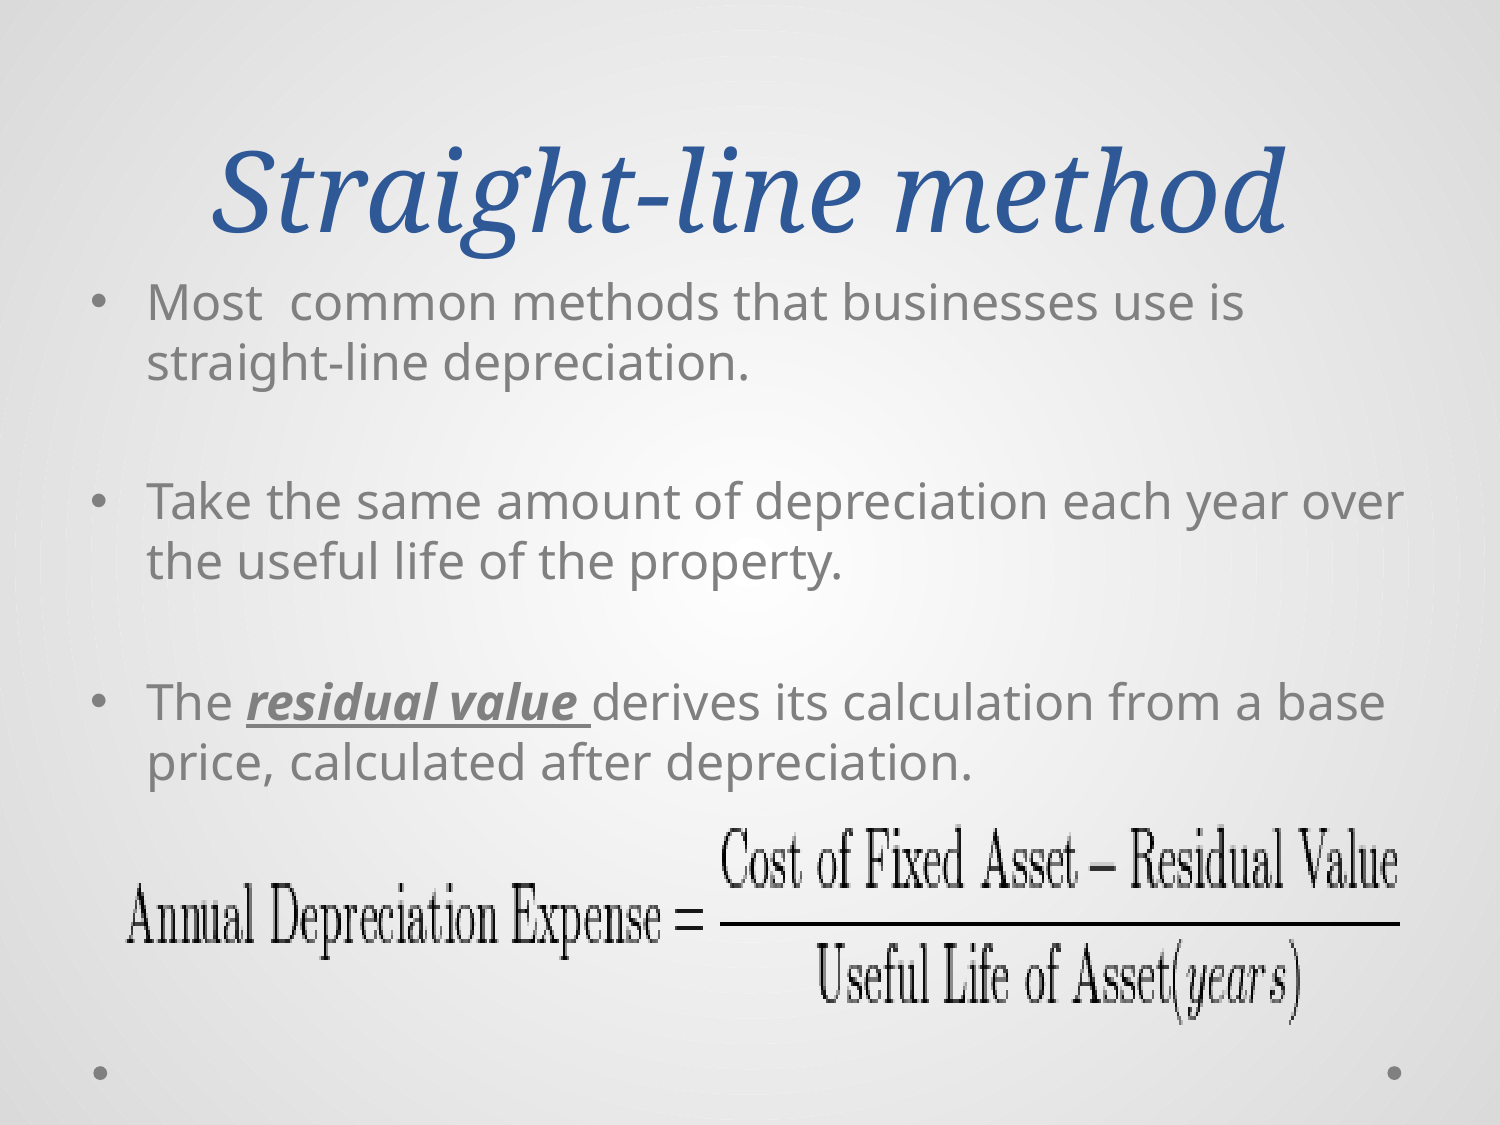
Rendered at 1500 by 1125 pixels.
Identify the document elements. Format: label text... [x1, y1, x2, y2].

title Straight-line method [75, 0, 1425, 262]
list Most common methods that businesses use is straight-line depreciation. Take the same amount of depreciation each year over the useful life of the property. The residual value derives its calculation from a base price, calculated after depreciation. [75, 262, 1425, 1005]
picture [124, 824, 1401, 1025]
